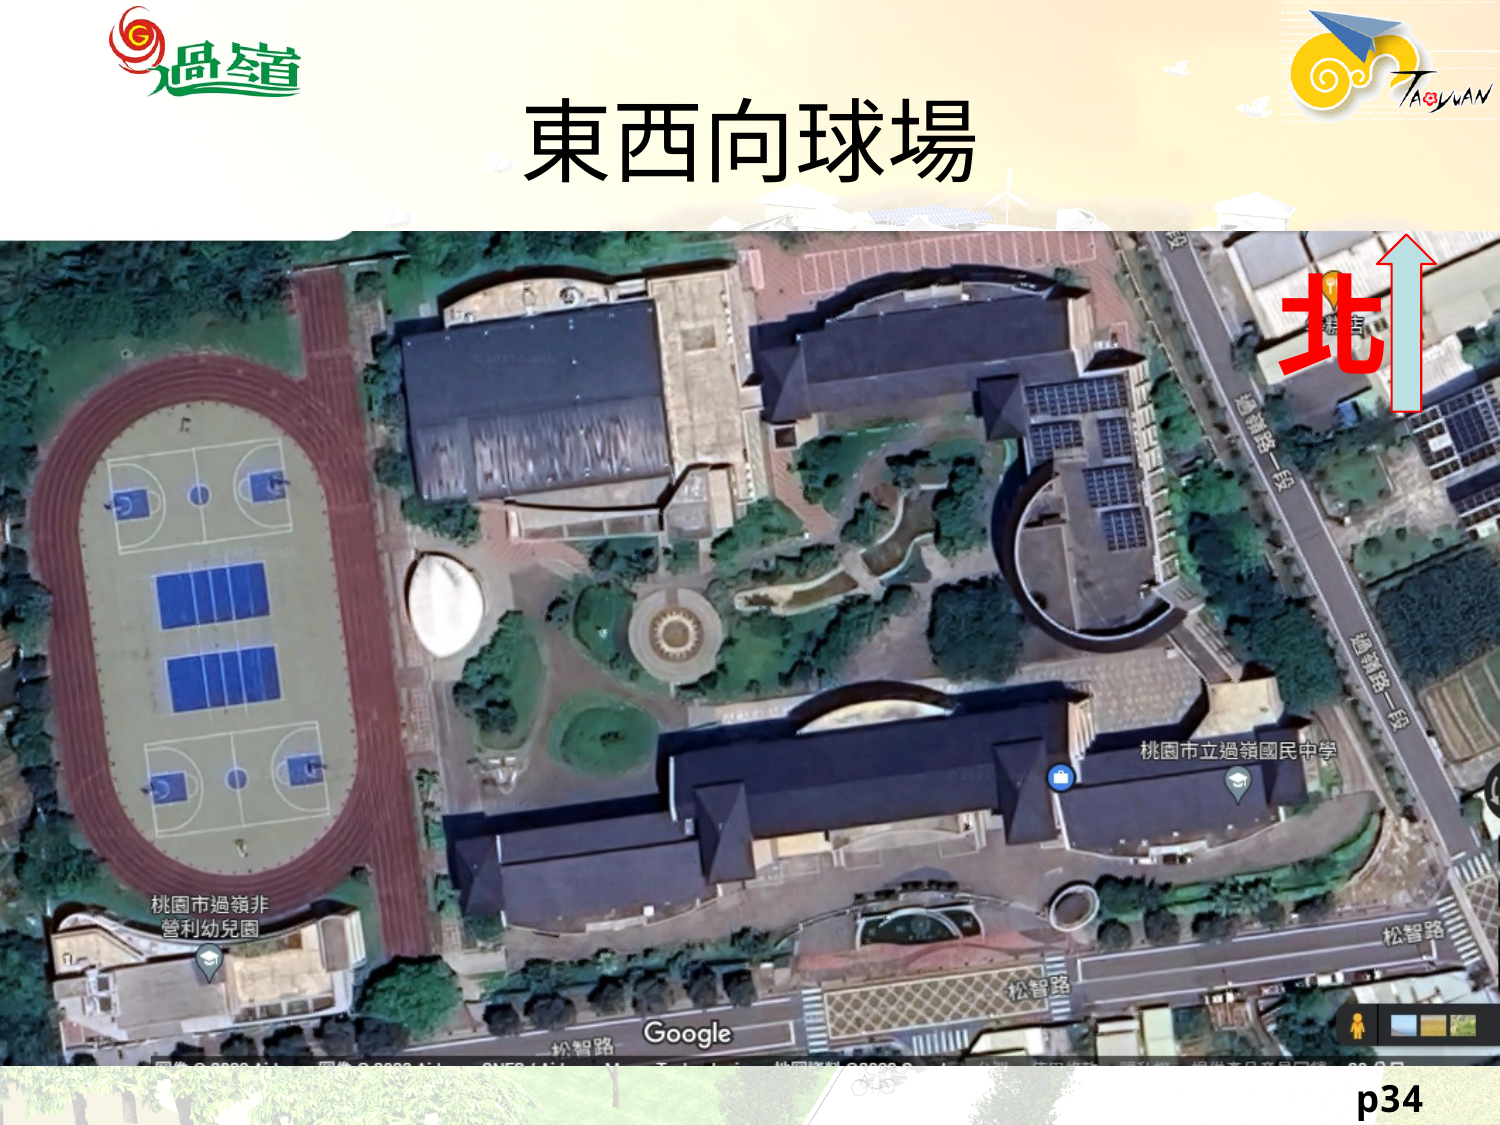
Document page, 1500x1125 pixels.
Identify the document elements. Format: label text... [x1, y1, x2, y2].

picture [0, 231, 1500, 1066]
picture [1281, 0, 1500, 125]
picture [109, 6, 301, 44]
title 東西向球場 [74, 44, 1426, 230]
